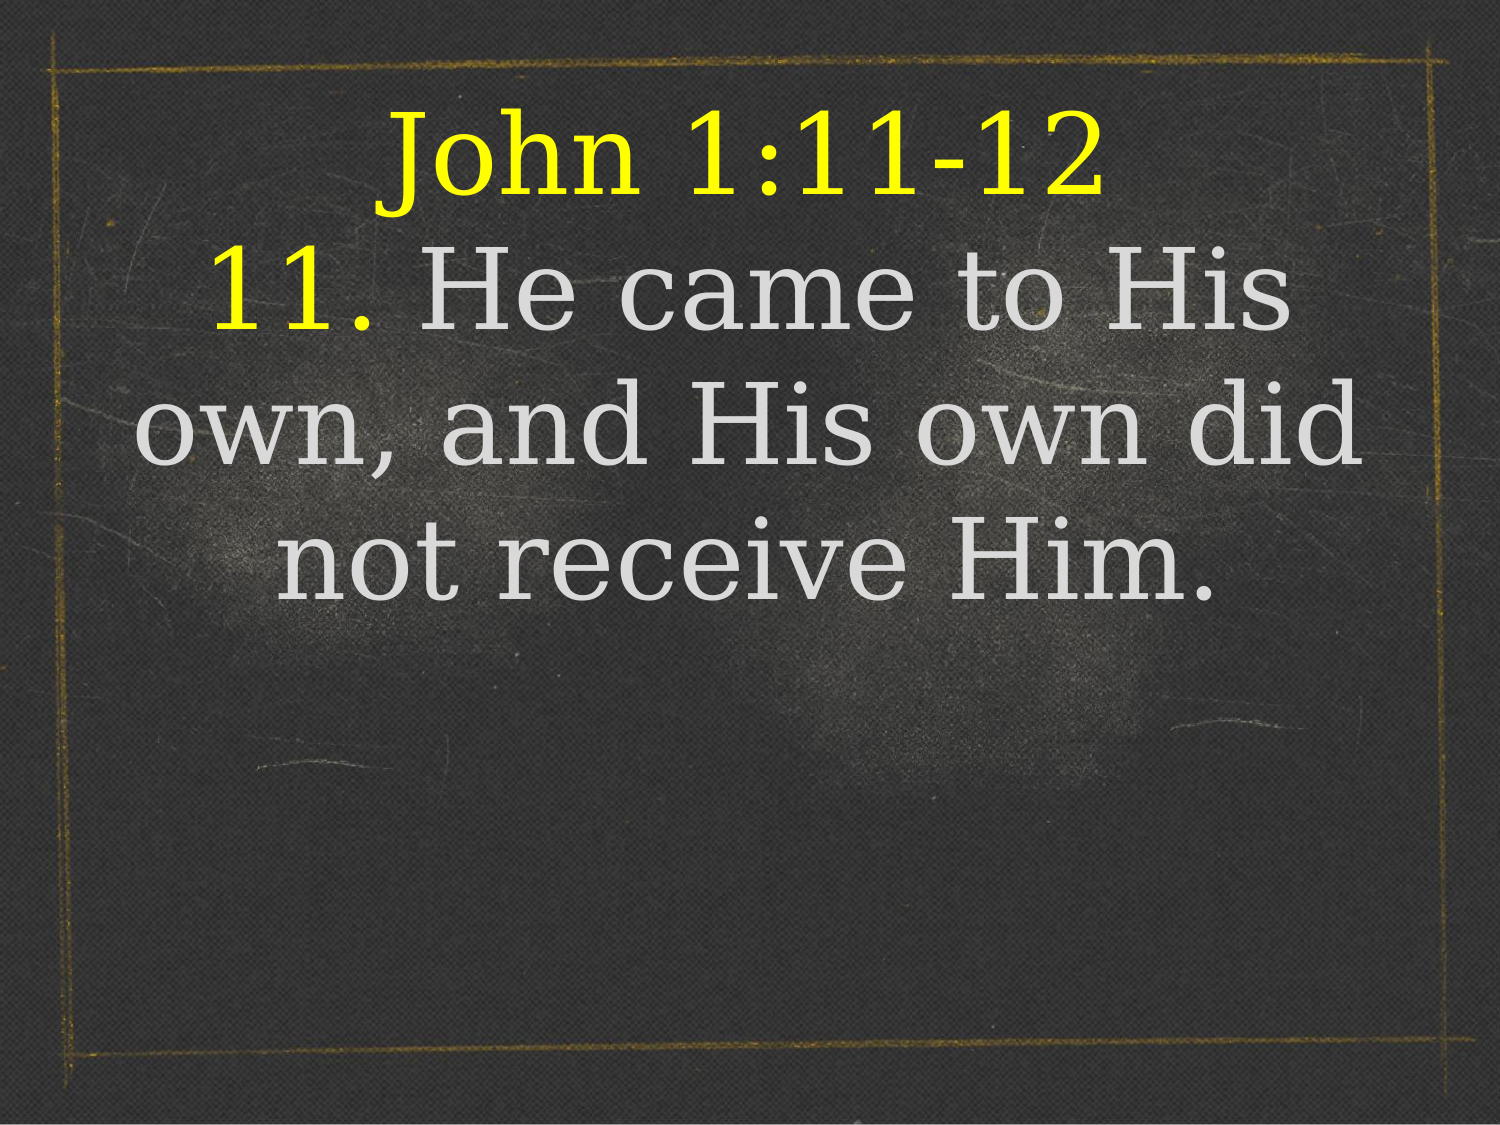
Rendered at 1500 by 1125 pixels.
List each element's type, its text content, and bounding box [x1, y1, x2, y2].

picture [0, 0, 1500, 1125]
text_box John 1:11-12 11. He came to His own, and His own did not receive Him. [76, 74, 1421, 629]
